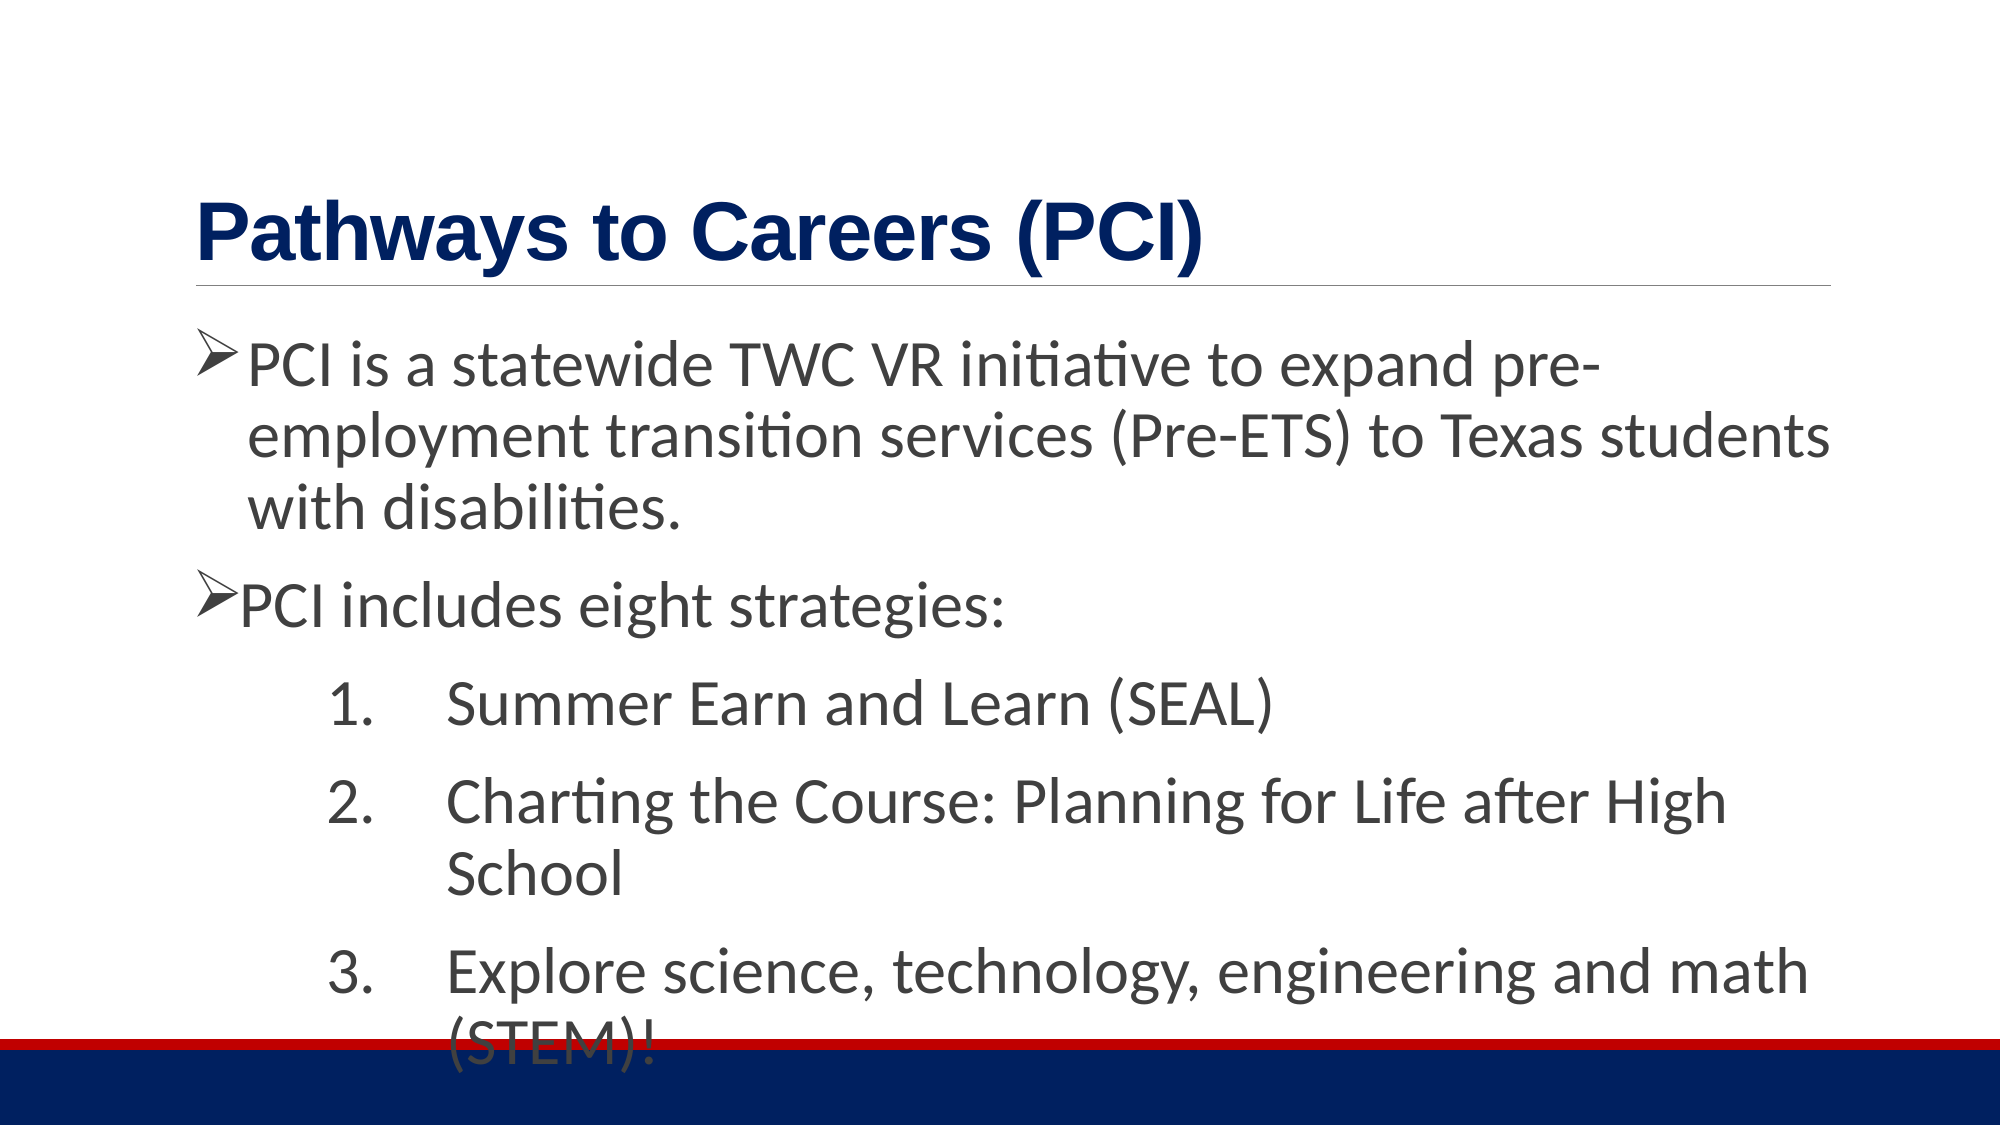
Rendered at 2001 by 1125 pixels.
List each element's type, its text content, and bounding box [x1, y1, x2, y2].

list PCI is a statewide TWC VR initiative to expand pre-employment transition services (Pre-ETS) to Texas students with disabilities. PCI includes eight strategies: Summer Earn and Learn (SEAL) Charting the Course: Planning for Life after High School Explore science, technology, engineering and math (STEM)! [191, 321, 1905, 1095]
title Pathways to Careers (PCI) [180, 47, 1830, 285]
